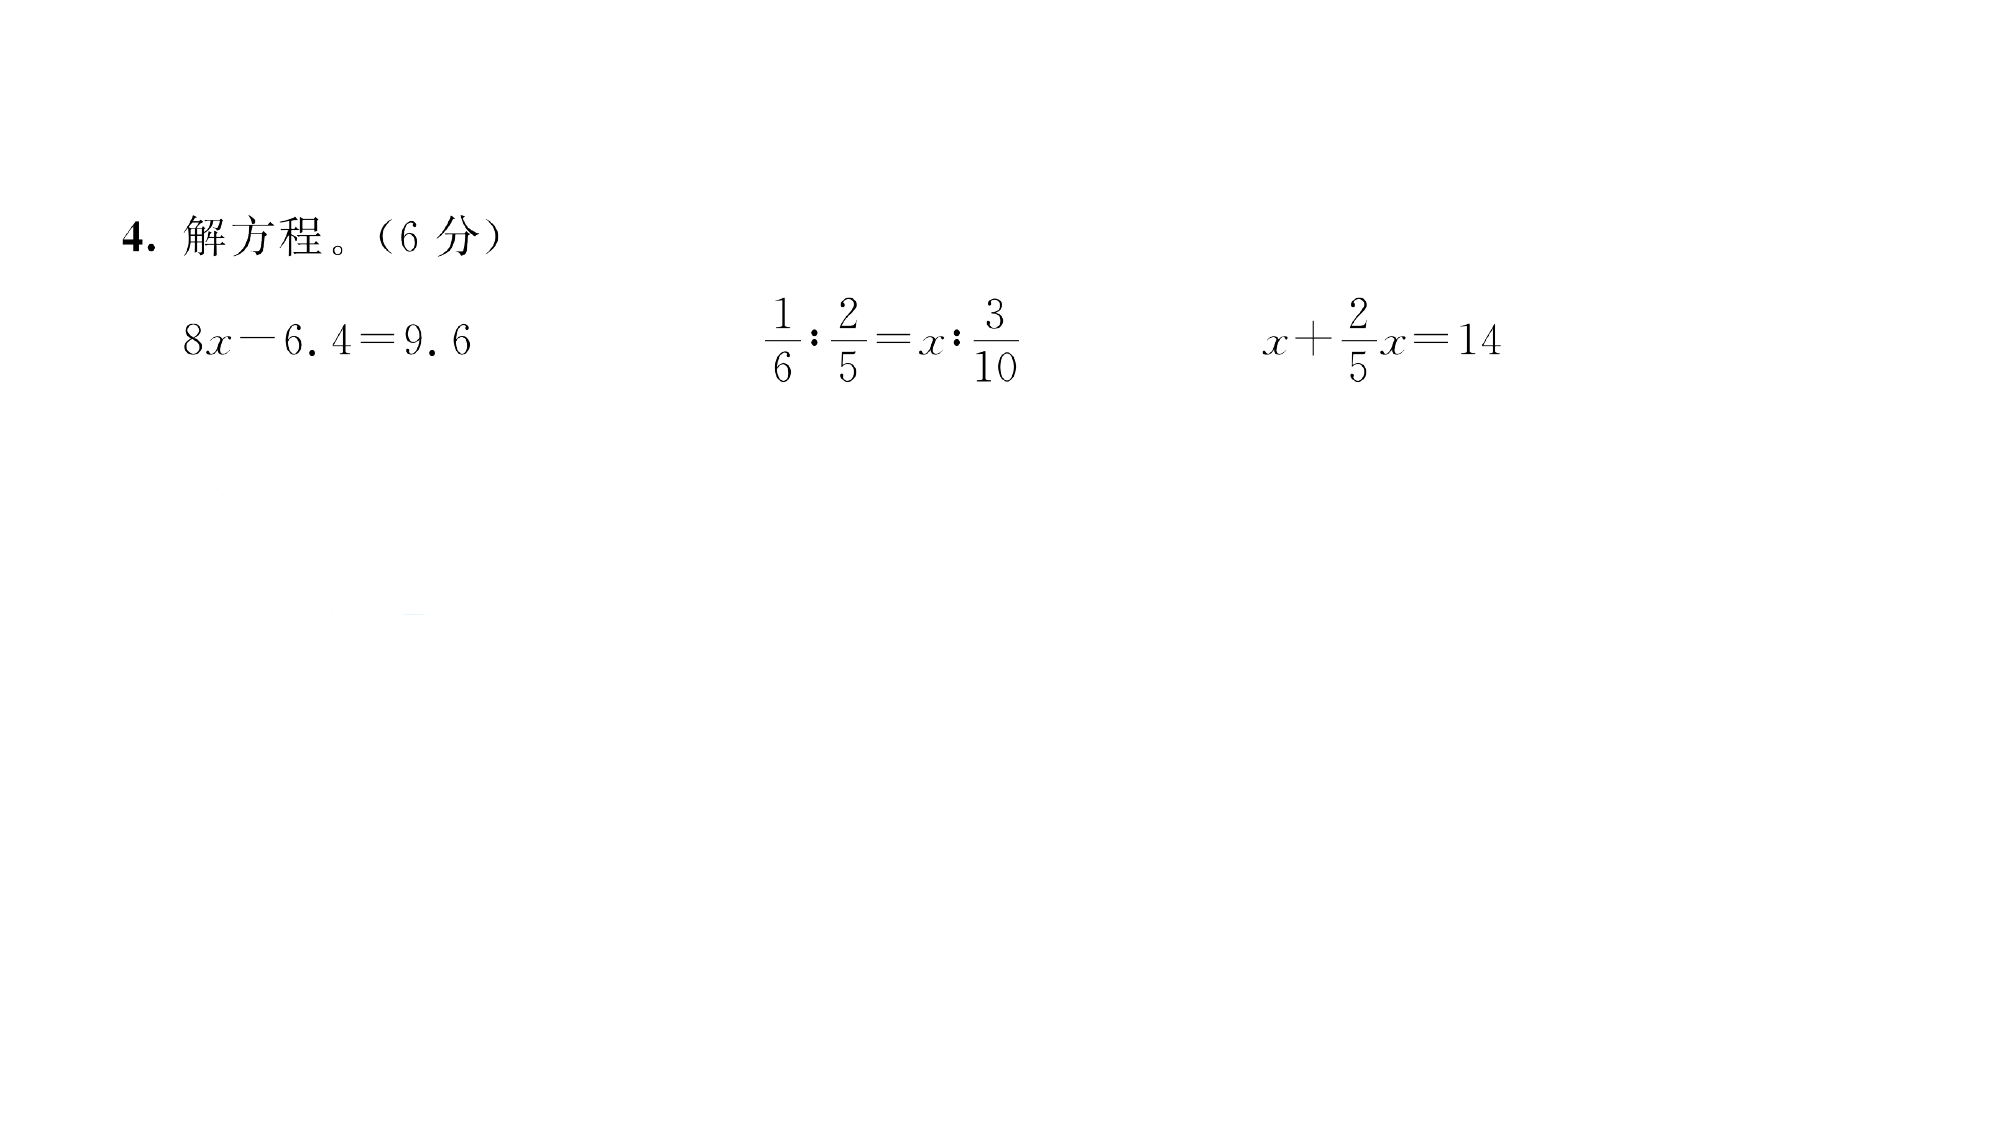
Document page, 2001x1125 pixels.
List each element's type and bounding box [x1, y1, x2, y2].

picture [118, 177, 2000, 670]
